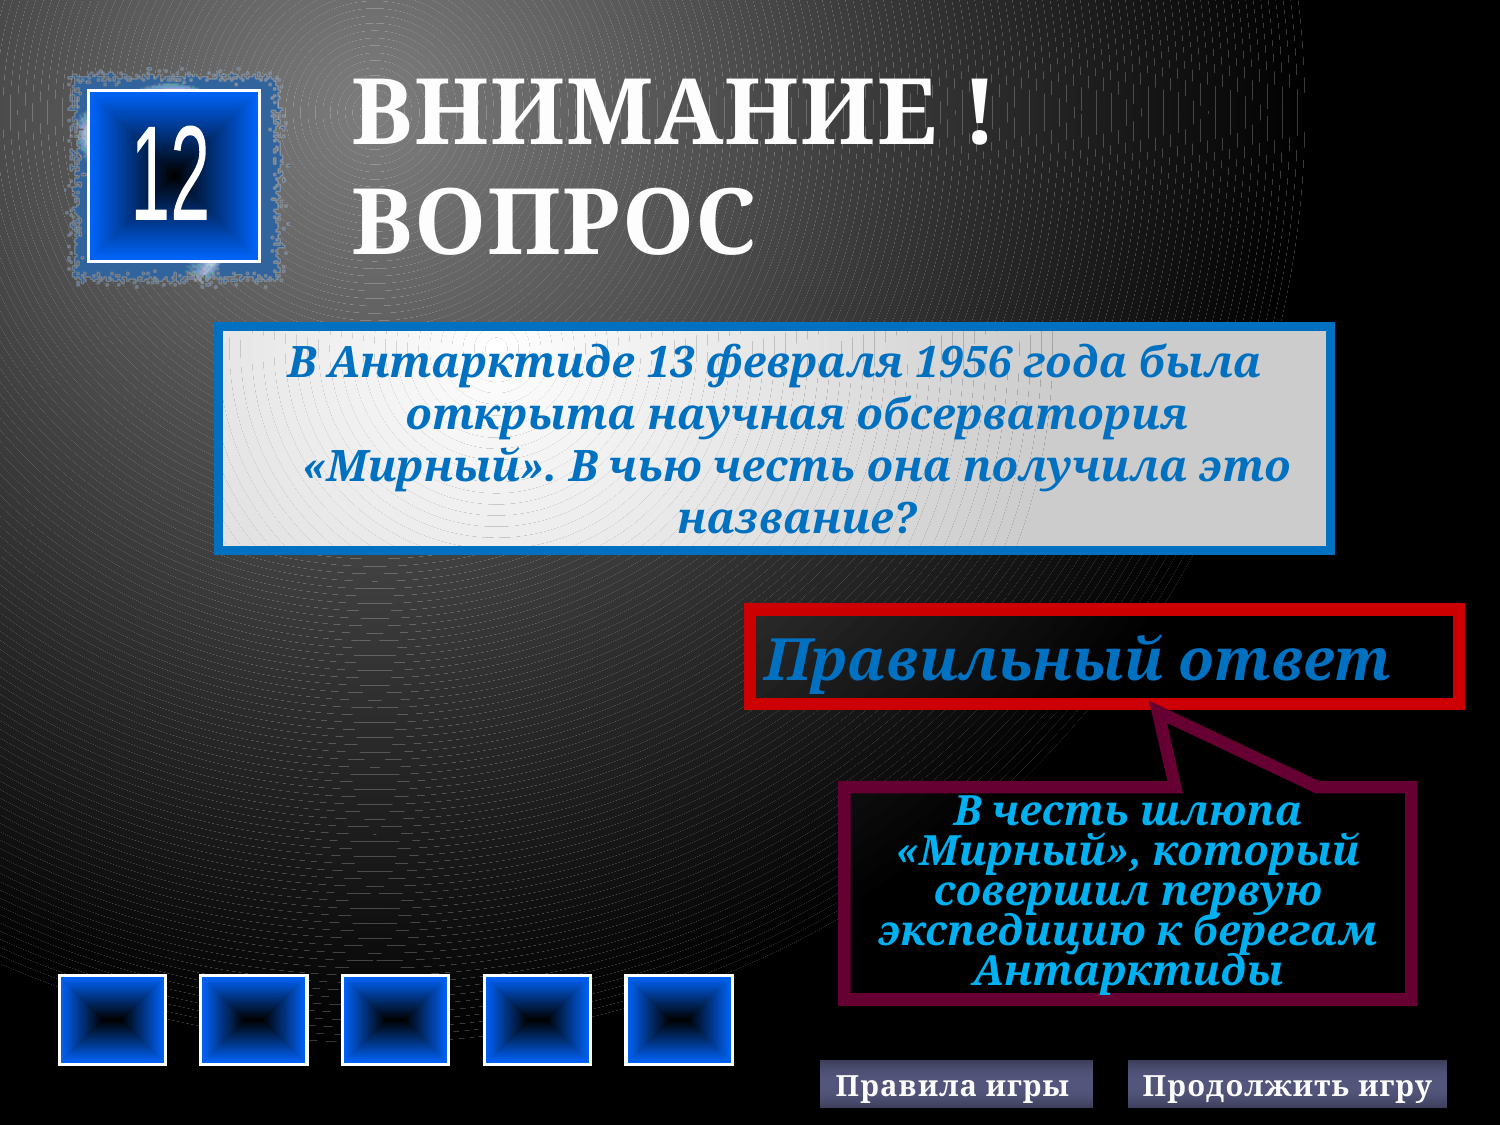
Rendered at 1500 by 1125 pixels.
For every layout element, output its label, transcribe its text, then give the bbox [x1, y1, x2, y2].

text_box [342, 975, 449, 1065]
text_box [626, 975, 733, 1065]
text_box Правила игры [820, 1060, 1093, 1108]
text_box [59, 975, 166, 1065]
title ВНИМАНИЕ ! ВОПРОС [336, 45, 1164, 291]
text_box Правильный ответ [750, 609, 1459, 704]
text_box В честь шлюпа «Мирный», который совершил первую экспедицию к берегам Антарктиды [844, 711, 1412, 1000]
list В Антарктиде 13 февраля 1956 года была открыта научная обсерватория «Мирный». В чью честь она получила это название? [218, 326, 1331, 551]
text_box [200, 975, 308, 1065]
text_box [484, 975, 591, 1065]
picture [64, 66, 290, 292]
text_box Продолжить игру [1128, 1060, 1447, 1108]
